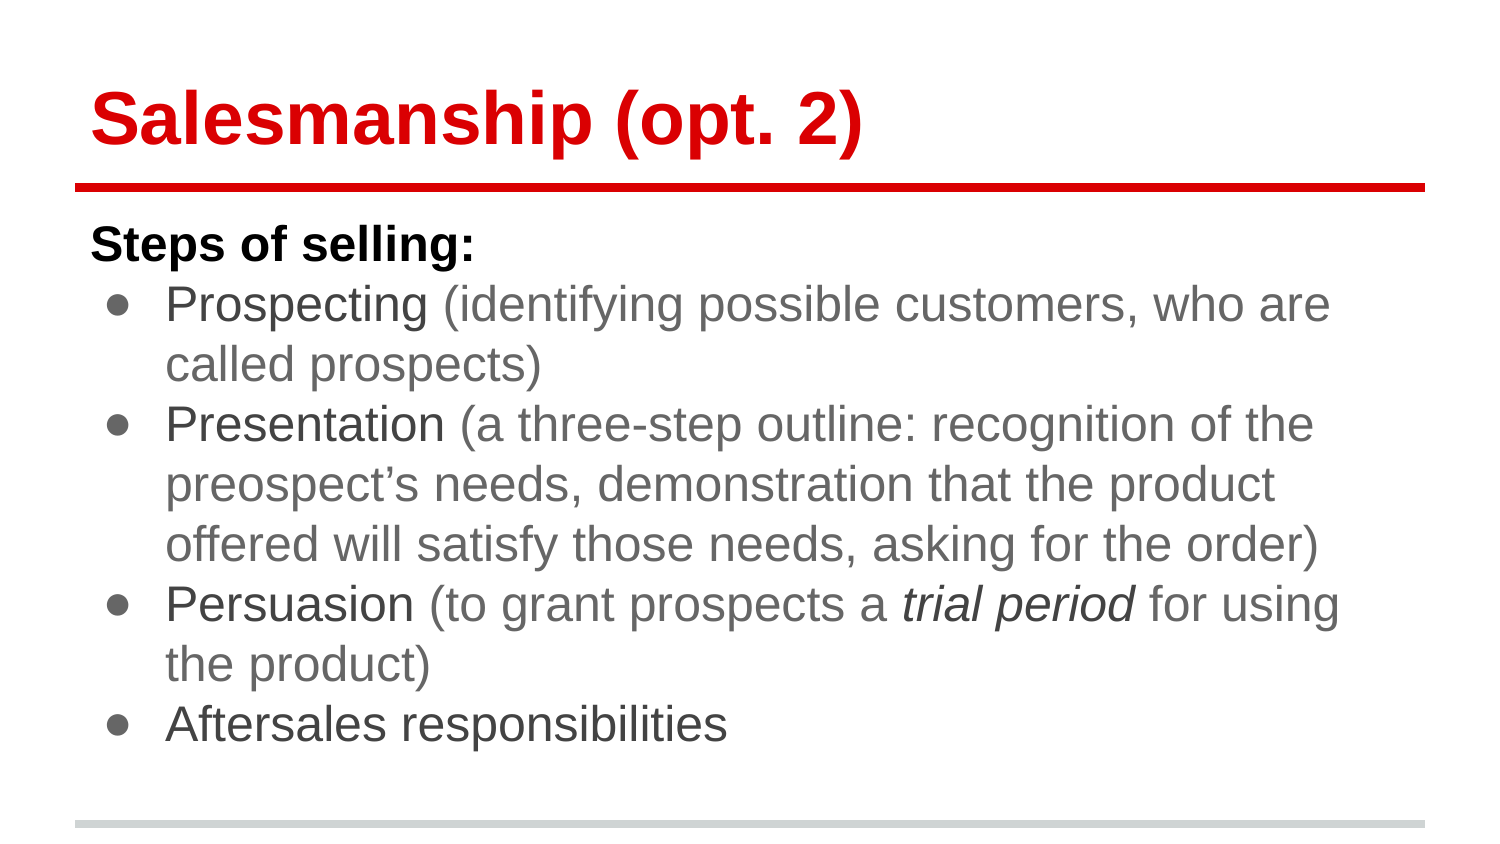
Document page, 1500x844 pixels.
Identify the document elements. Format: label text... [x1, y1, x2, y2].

title Salesmanship (opt. 2) [75, 33, 1425, 175]
list Steps of selling: Prospecting (identifying possible customers, who are called prospects) Presentation (a three-step outline: recognition of the preospect’s needs, demonstration that the product offered will satisfy those needs, asking for the order) Persuasion (to grant prospects a trial period for using the product) Aftersales responsibilities [75, 196, 1425, 808]
